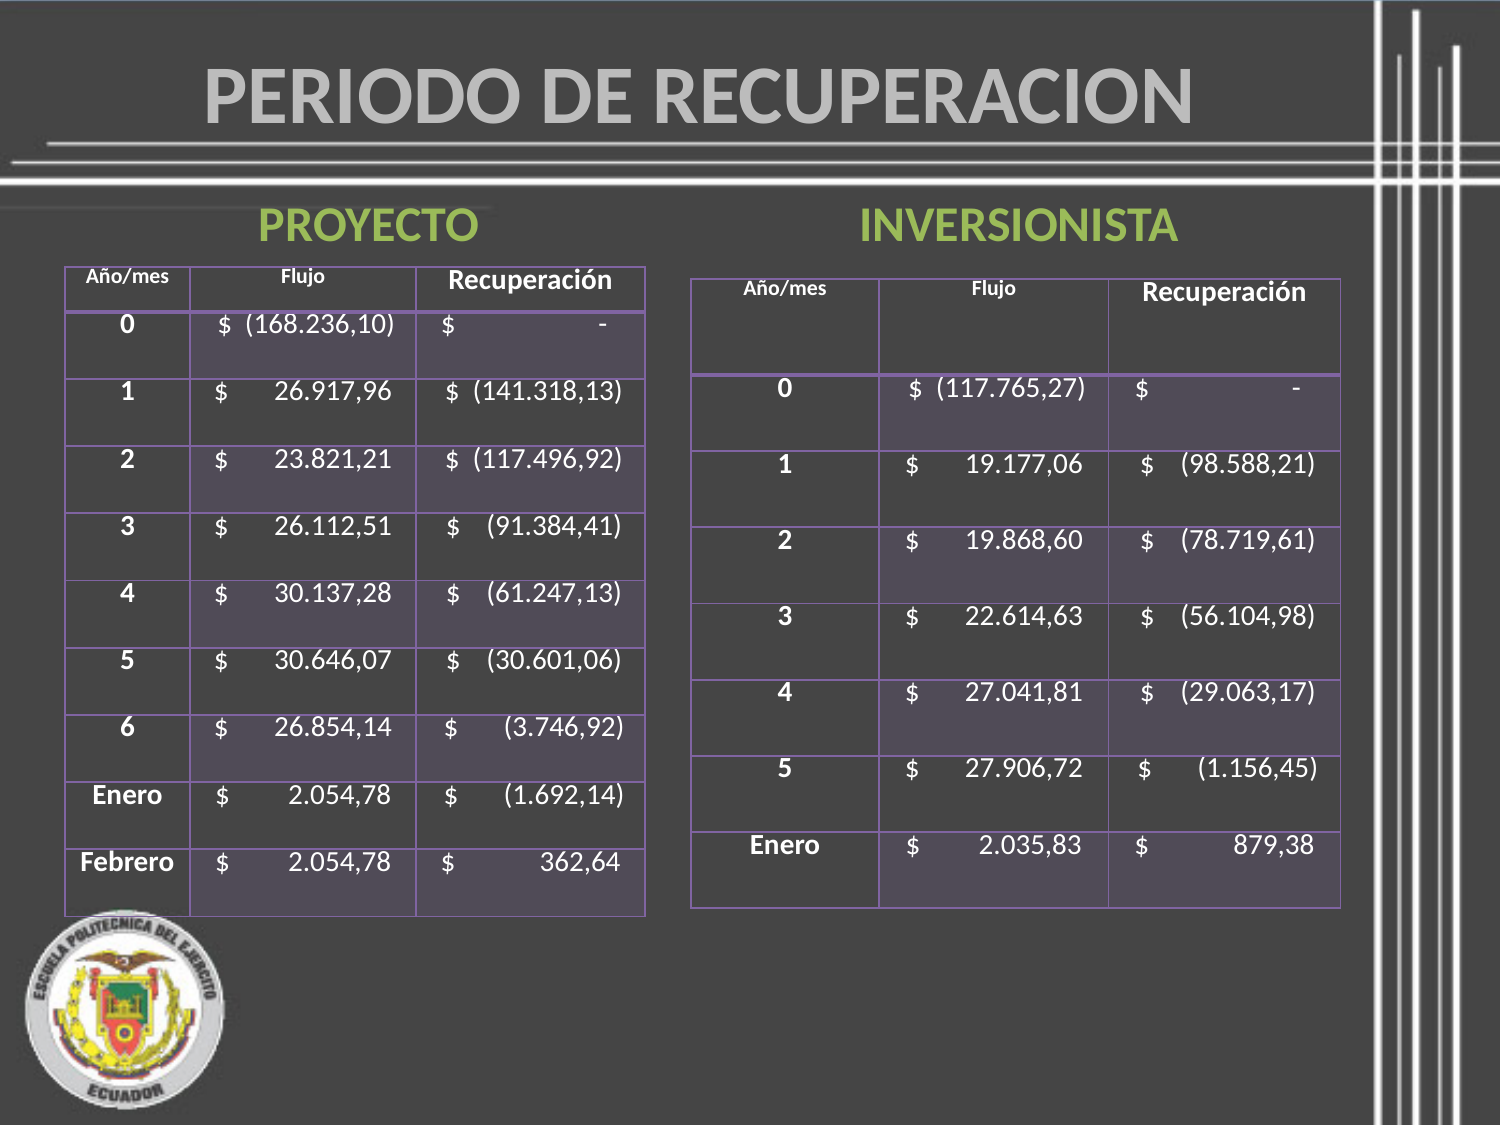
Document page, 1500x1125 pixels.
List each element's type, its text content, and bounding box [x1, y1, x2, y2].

table_cell $ 30.137,28 [191, 581, 415, 647]
table_cell 2 [692, 528, 878, 603]
table_cell $ - [417, 314, 644, 378]
table_cell 2 [66, 447, 189, 512]
table_header Flujo [880, 280, 1108, 373]
table_cell $ (78.719,61) [1109, 528, 1340, 603]
table_header Año/mes [66, 268, 189, 310]
table_cell 4 [66, 581, 189, 647]
table_cell $ (141.318,13) [417, 380, 644, 445]
table_cell 1 [692, 452, 878, 526]
text_box PERIODO DE RECUPERACION [188, 32, 1211, 148]
table_cell 0 [692, 377, 878, 450]
table_cell 5 [66, 649, 189, 714]
table_cell Febrero [66, 850, 189, 916]
table_cell $ (168.236,10) [191, 314, 415, 378]
table_cell $ (117.765,27) [880, 377, 1108, 450]
table_cell $ 19.868,60 [880, 528, 1108, 603]
table_cell 3 [692, 604, 878, 679]
table_cell $ - [1109, 377, 1340, 450]
table_cell 4 [692, 681, 878, 755]
table_cell $ (61.247,13) [417, 581, 644, 647]
table_cell $ (117.496,92) [417, 447, 644, 512]
table_header Recuperación [1109, 280, 1340, 373]
table_cell $ 22.614,63 [880, 604, 1108, 679]
table_cell $ 23.821,21 [191, 447, 415, 512]
table_cell $ 27.906,72 [880, 757, 1108, 831]
table_cell 5 [692, 757, 878, 831]
table_cell Enero [692, 833, 878, 907]
table_cell $ (1.692,14) [417, 783, 644, 848]
table_cell $ (1.156,45) [1109, 757, 1340, 831]
table_cell $ 362,64 [417, 850, 644, 916]
table_cell $ (91.384,41) [417, 514, 644, 580]
table_cell 3 [66, 514, 189, 580]
table_cell Enero [66, 783, 189, 848]
table_cell 1 [66, 380, 189, 445]
table_cell 0 [66, 314, 189, 378]
table_cell $ (98.588,21) [1109, 452, 1340, 526]
text_box PROYECTO [243, 184, 495, 260]
table_cell $ 26.917,96 [191, 380, 415, 445]
table_header Flujo [191, 268, 415, 310]
table_header Año/mes [692, 280, 878, 373]
table_cell $ 19.177,06 [880, 452, 1108, 526]
table_cell $ 2.035,83 [880, 833, 1108, 907]
table_cell $ 27.041,81 [880, 681, 1108, 755]
table_cell $ 2.054,78 [191, 783, 415, 848]
table_cell 6 [66, 716, 189, 781]
table_cell $ (3.746,92) [417, 716, 644, 781]
table_cell $ (30.601,06) [417, 649, 644, 714]
table_cell $ 26.112,51 [191, 514, 415, 580]
table_cell $ 2.054,78 [191, 850, 415, 916]
table_cell $ 30.646,07 [191, 649, 415, 714]
table_cell $ 26.854,14 [191, 716, 415, 781]
table_cell $ 879,38 [1109, 833, 1340, 907]
table_cell $ (29.063,17) [1109, 681, 1340, 755]
text_box INVERSIONISTA [844, 184, 1194, 260]
table_header Recuperación [417, 268, 644, 310]
table_cell $ (56.104,98) [1109, 604, 1340, 679]
